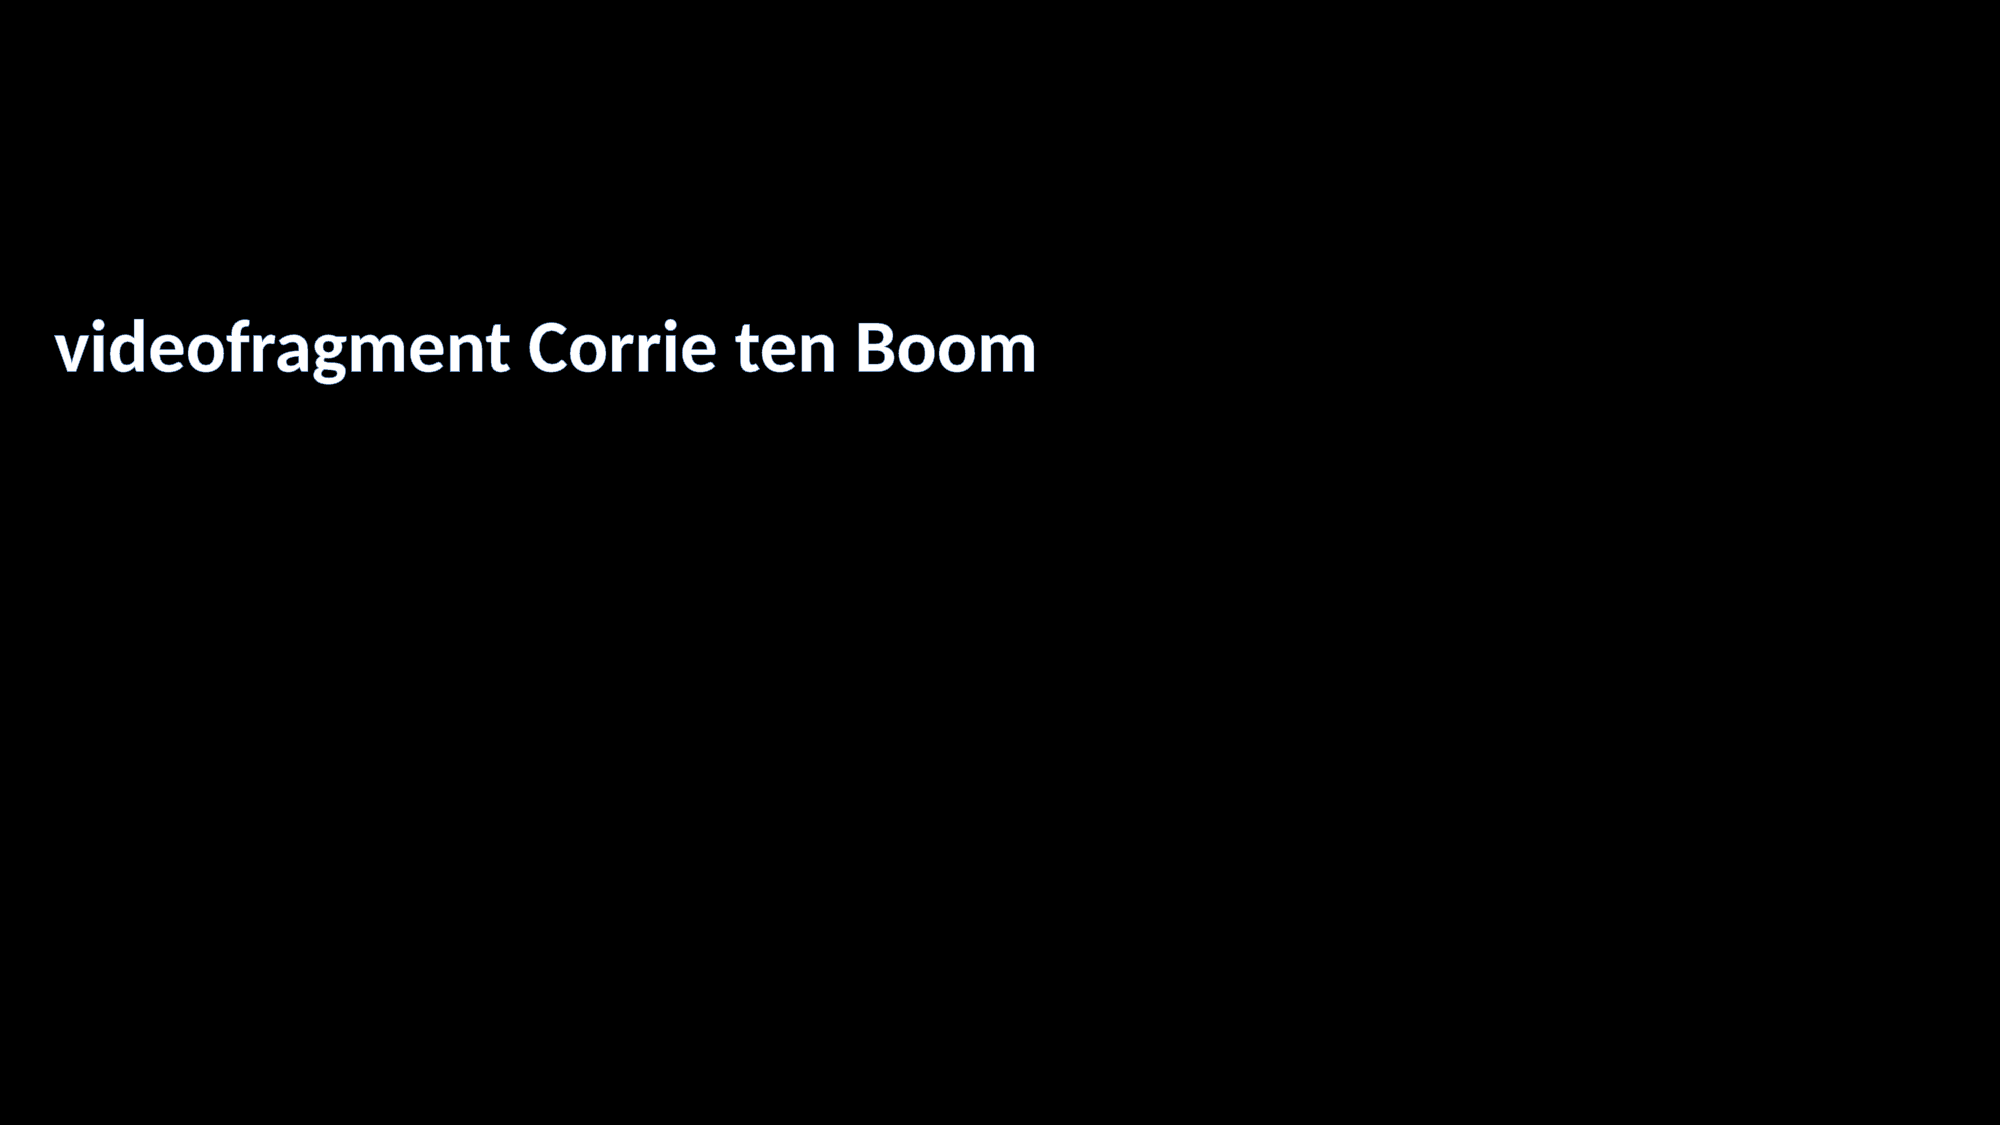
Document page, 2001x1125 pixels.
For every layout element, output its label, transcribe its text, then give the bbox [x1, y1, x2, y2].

list videofragment Corrie ten Boom [38, 299, 1965, 1089]
